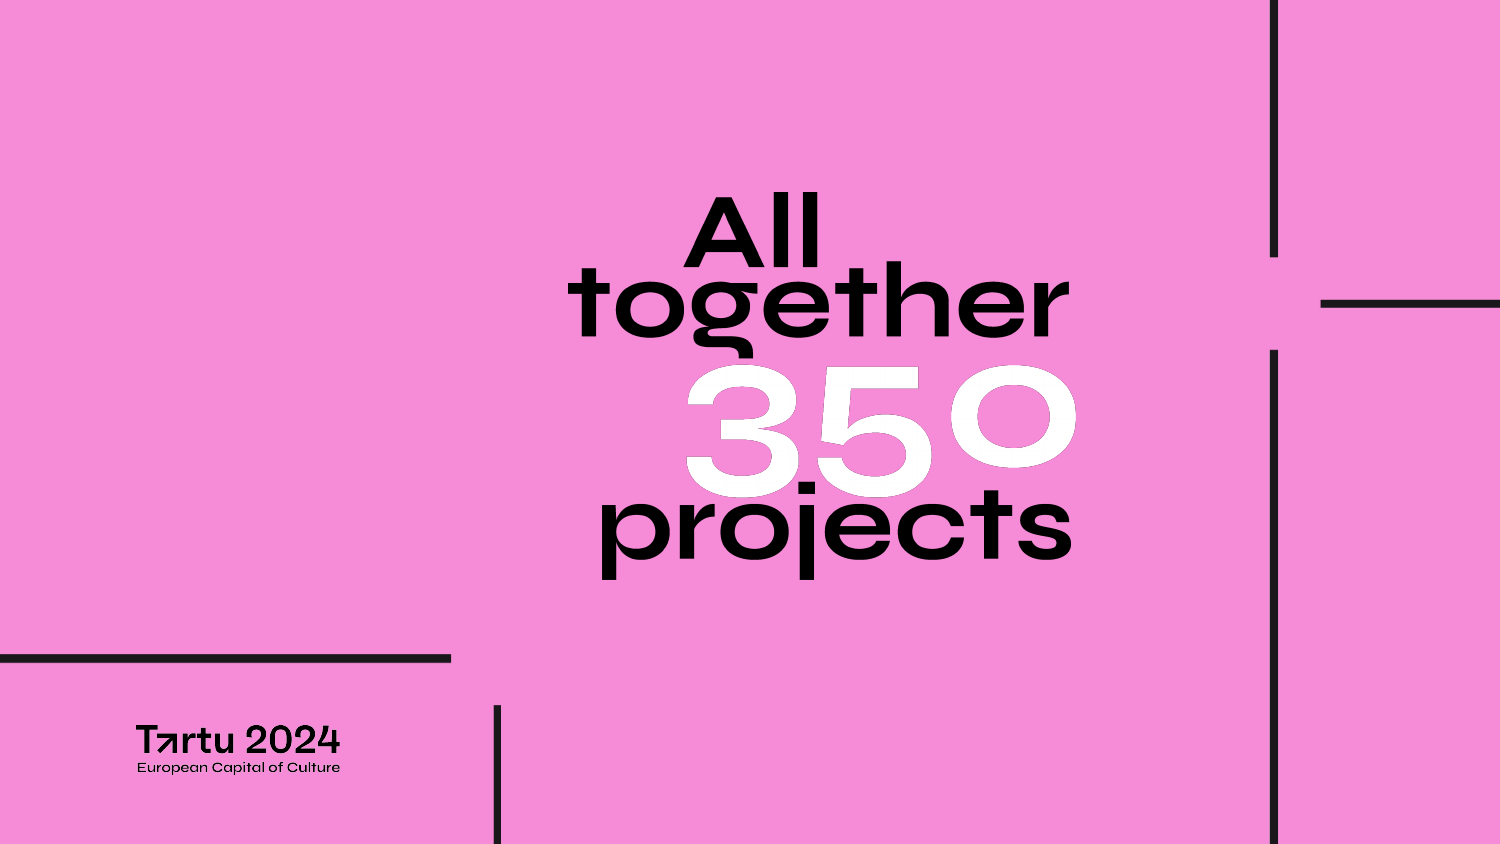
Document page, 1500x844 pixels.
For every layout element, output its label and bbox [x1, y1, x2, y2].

picture [0, 312, 499, 844]
picture [568, 192, 1076, 581]
picture [1178, 0, 1500, 844]
